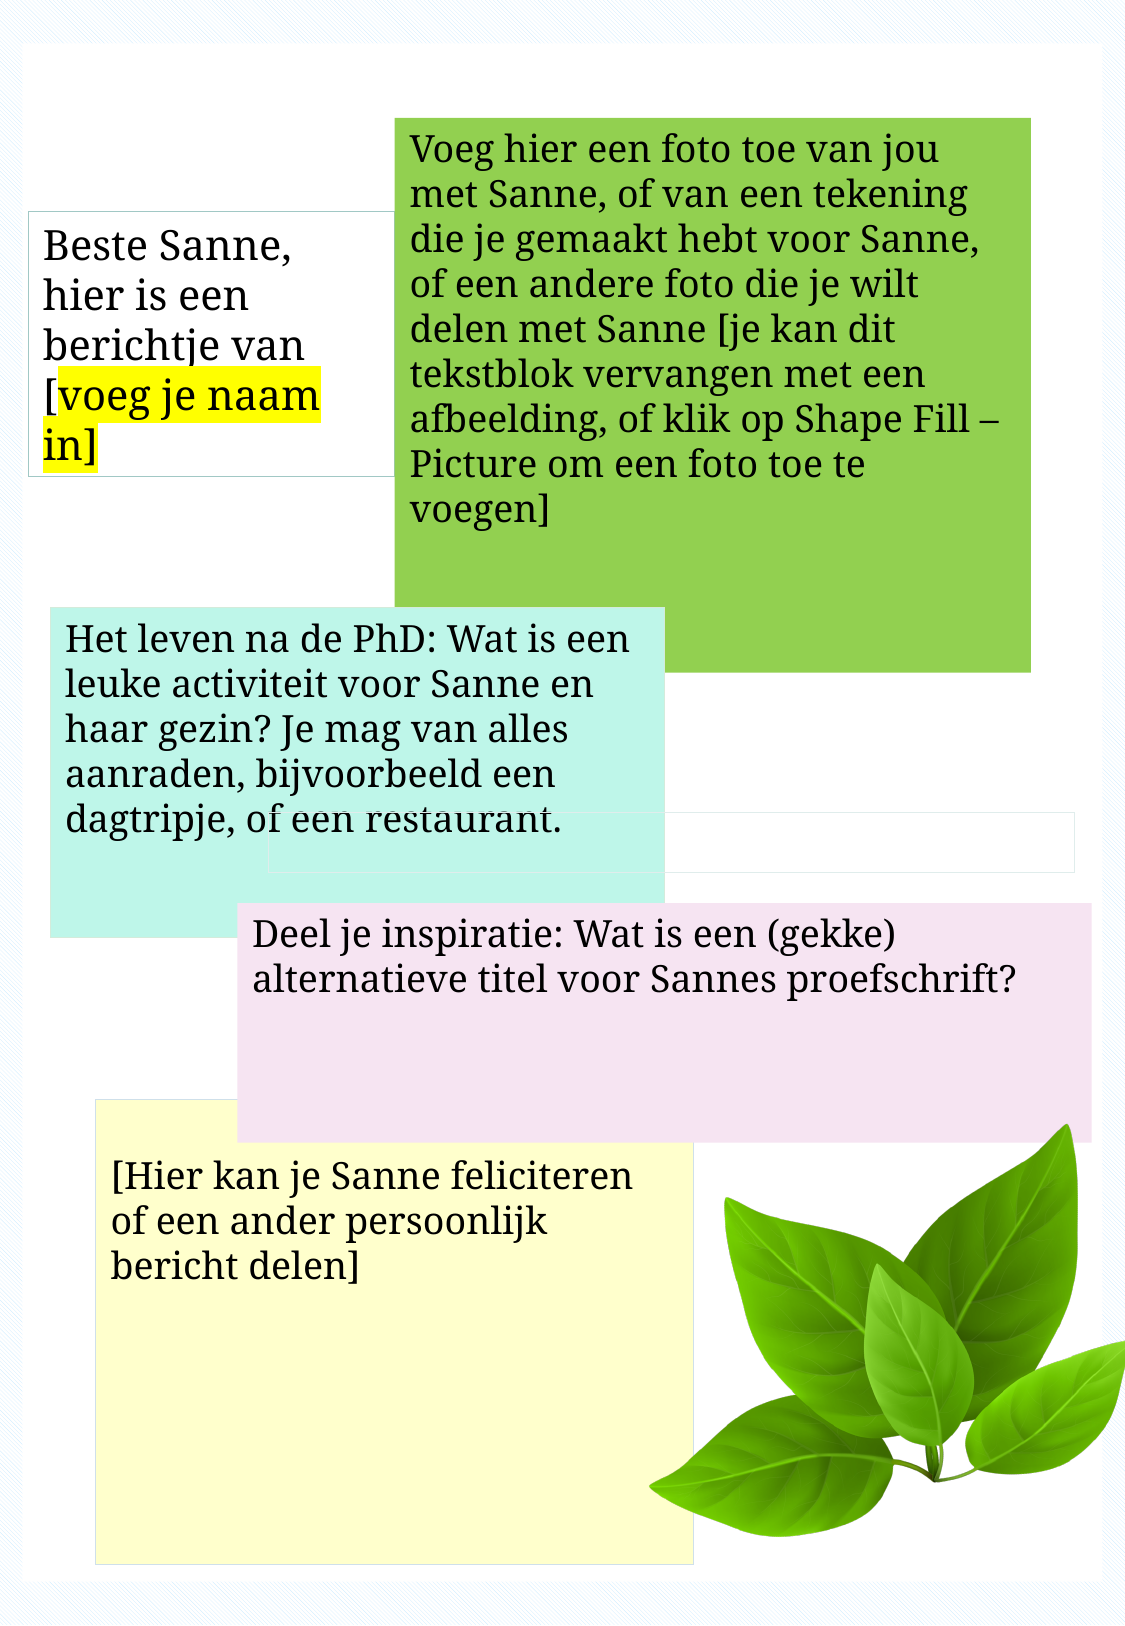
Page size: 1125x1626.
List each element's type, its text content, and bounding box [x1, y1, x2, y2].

text_box [268, 812, 1075, 873]
text_box Beste Sanne, hier is een berichtje van [voeg je naam in] [28, 211, 394, 477]
text_box Het leven na de PhD: Wat is een leuke activiteit voor Sanne en haar gezin? Je mag van alles aanraden, bijvoorbeeld een dagtripje, of een restaurant. [50, 607, 665, 938]
picture [595, 1117, 1125, 1563]
text_box [Hier kan je Sanne feliciteren of een ander persoonlijk bericht delen] [95, 1099, 694, 1565]
text_box Deel je inspiratie: Wat is een (gekke) alternatieve titel voor Sannes proefschrift? [237, 903, 1092, 1143]
text_box Voeg hier een foto toe van jou met Sanne, of van een tekening die je gemaakt hebt voor Sanne, of een andere foto die je wilt delen met Sanne [je kan dit tekstblok vervangen met een afbeelding, of klik op Shape Fill – Picture om een foto toe te voegen] [394, 117, 1031, 673]
